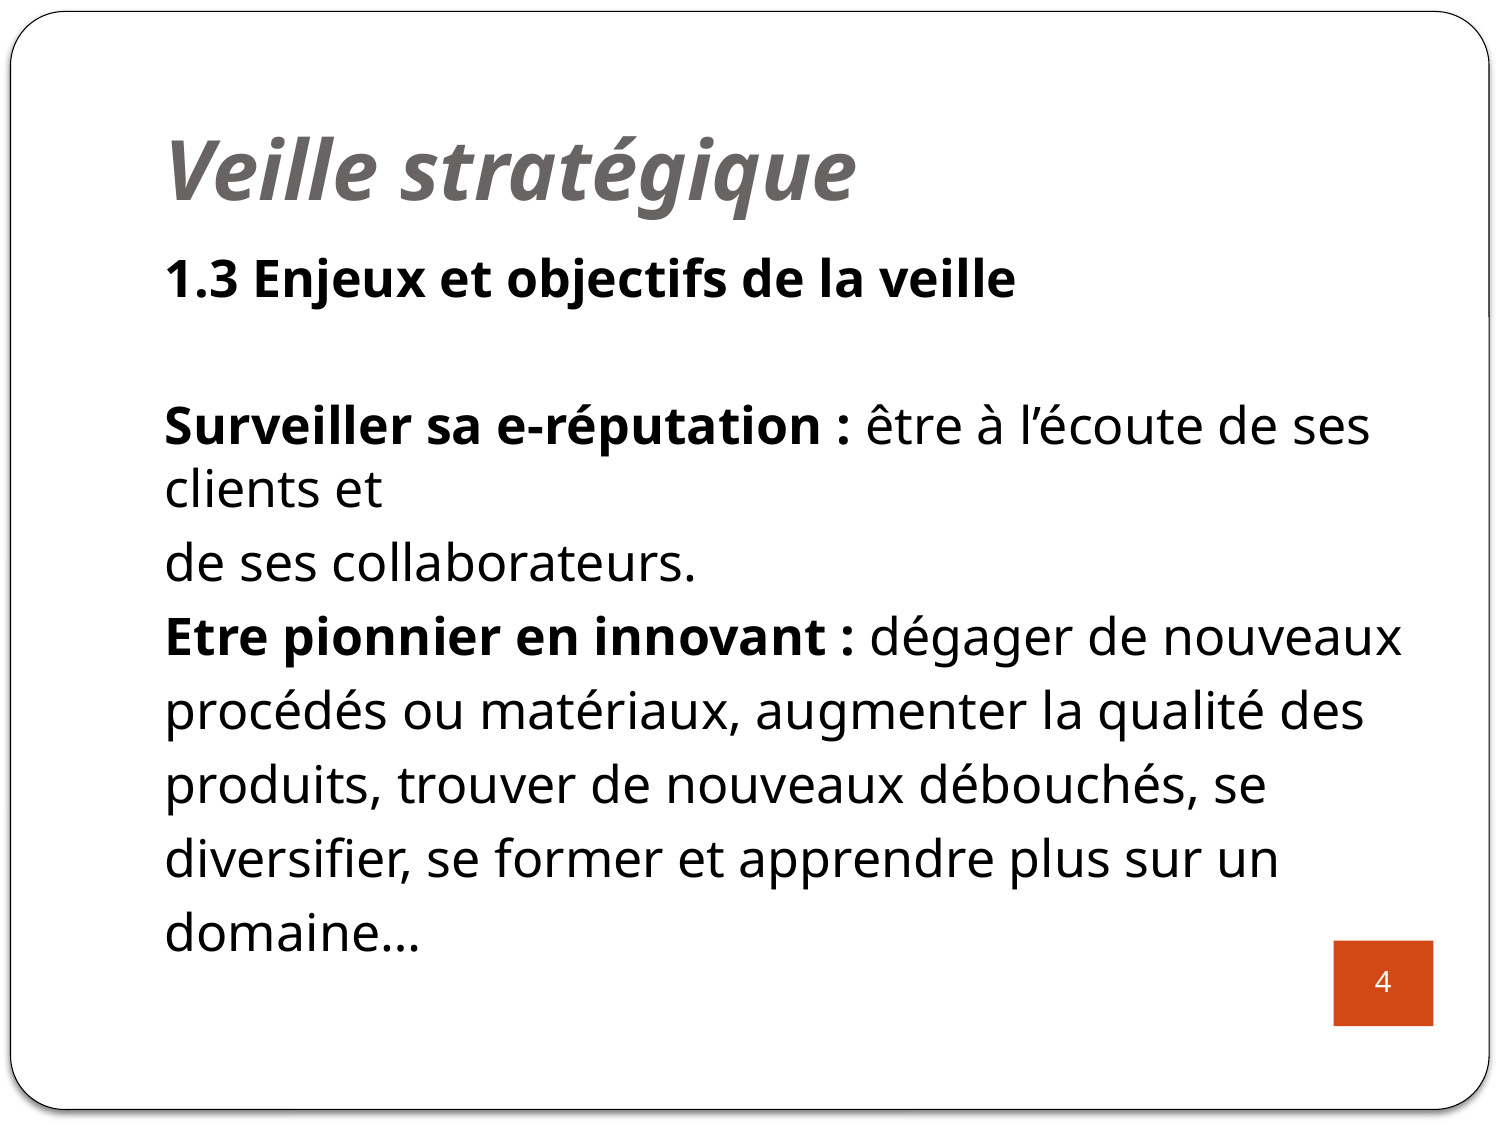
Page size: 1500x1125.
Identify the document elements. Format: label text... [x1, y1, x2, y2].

list 1.3 Enjeux et objectifs de la veille Surveiller sa e-réputation : être à l’écoute de ses clients et de ses collaborateurs. Etre pionnier en innovant : dégager de nouveaux procédés ou matériaux, augmenter la qualité des produits, trouver de nouveaux débouchés, se diversifier, se former et apprendre plus sur un domaine… [150, 237, 1425, 988]
slide_number 4 [1333, 940, 1434, 1027]
title Veille stratégique [150, 45, 1425, 233]
